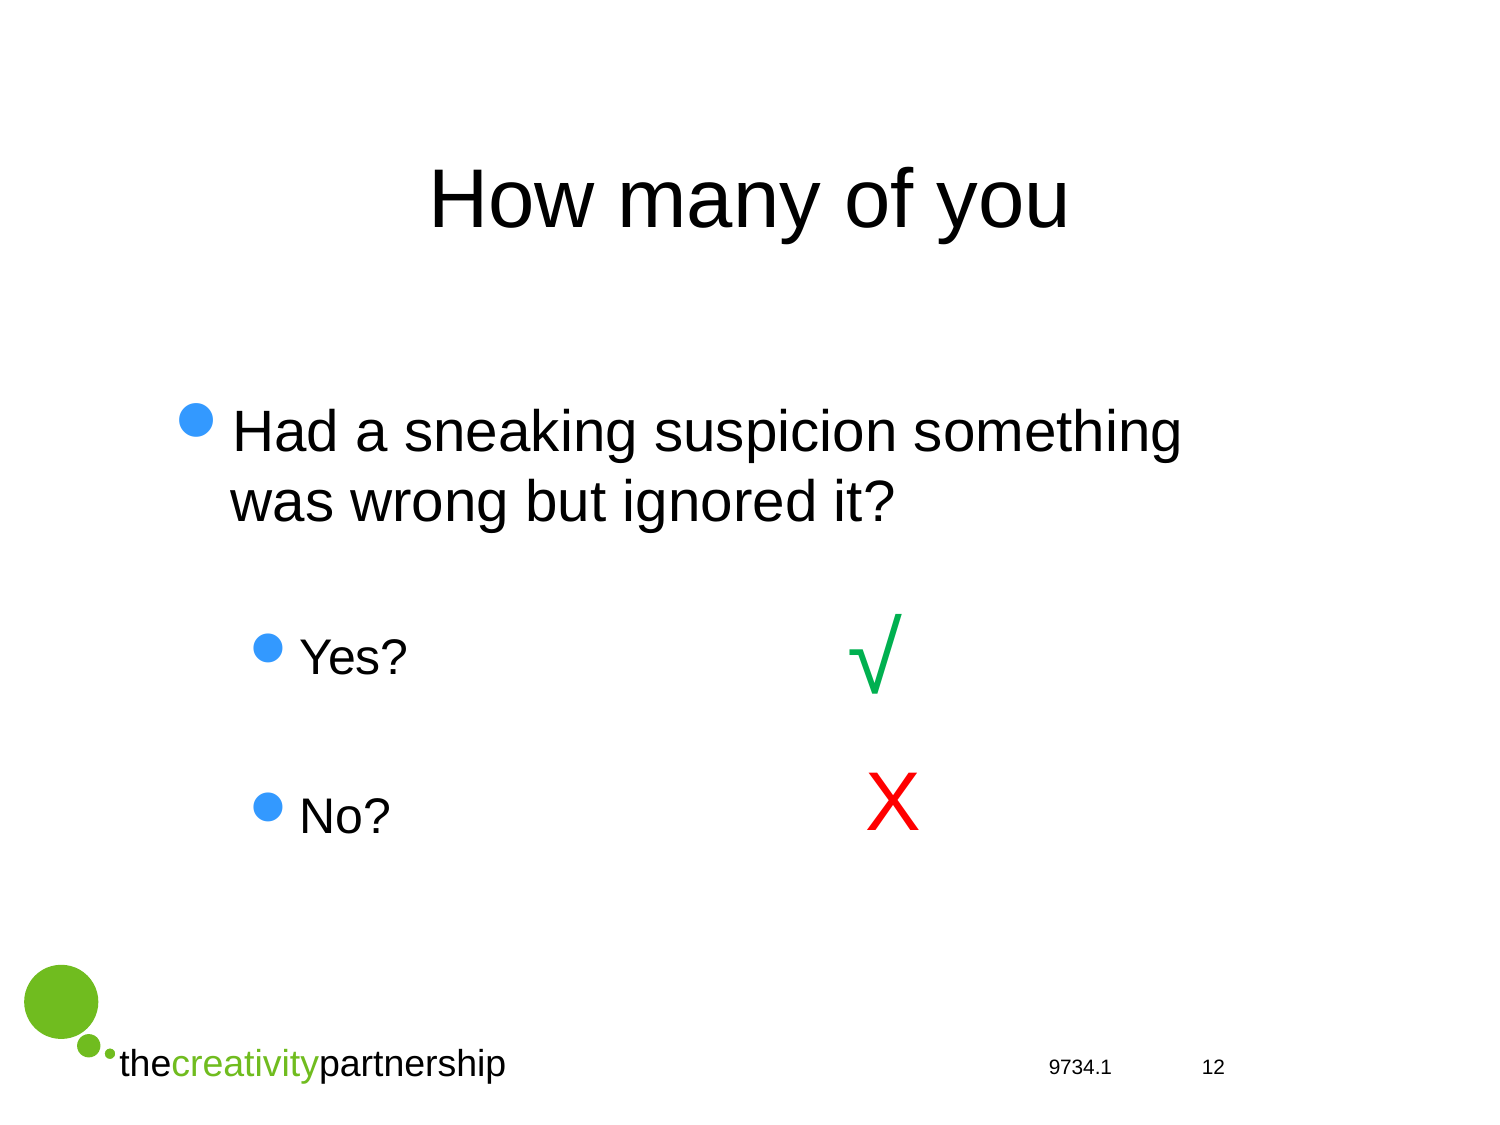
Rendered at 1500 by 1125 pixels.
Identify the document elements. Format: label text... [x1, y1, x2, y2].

list Had a sneaking suspicion something was wrong but ignored it? Yes? No? [159, 385, 1247, 717]
text_box √ [832, 586, 951, 721]
text_box X [850, 739, 936, 855]
title How many of you [112, 99, 1388, 288]
